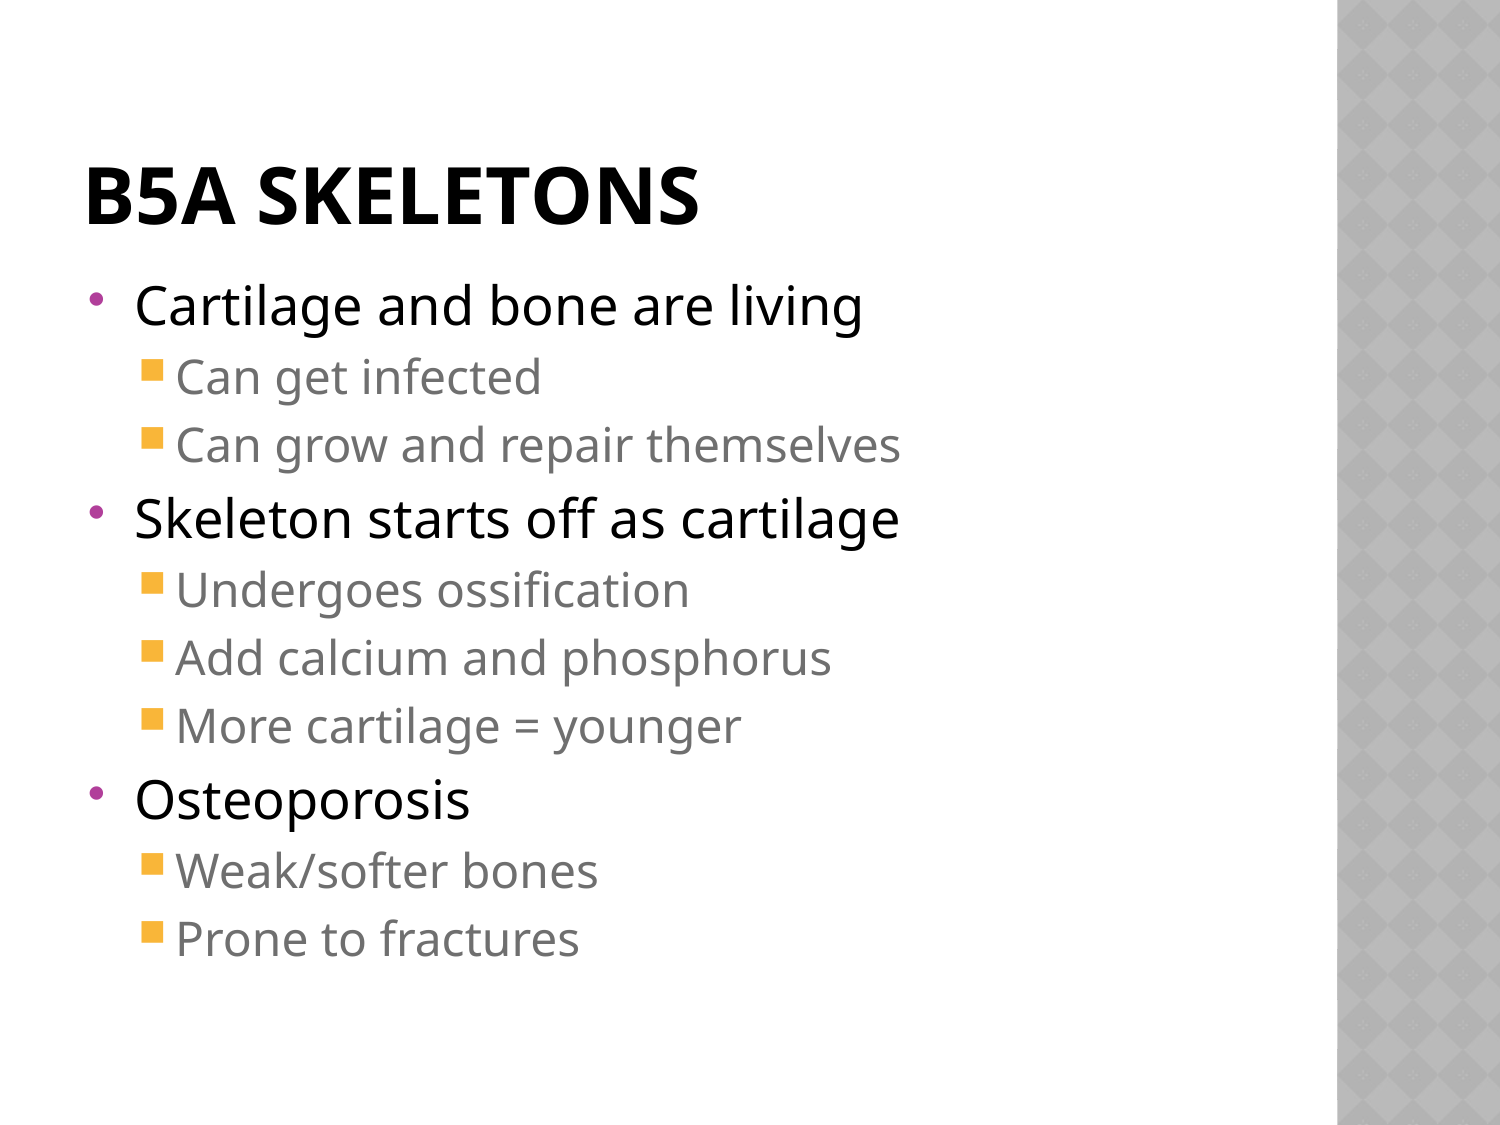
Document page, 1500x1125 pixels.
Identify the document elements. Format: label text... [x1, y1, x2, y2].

list Cartilage and bone are living Can get infected Can grow and repair themselves Skeleton starts off as cartilage Undergoes ossification Add calcium and phosphorus More cartilage = younger Osteoporosis Weak/softer bones Prone to fractures [75, 264, 1263, 1059]
title B5a Skeletons [75, 52, 1263, 240]
